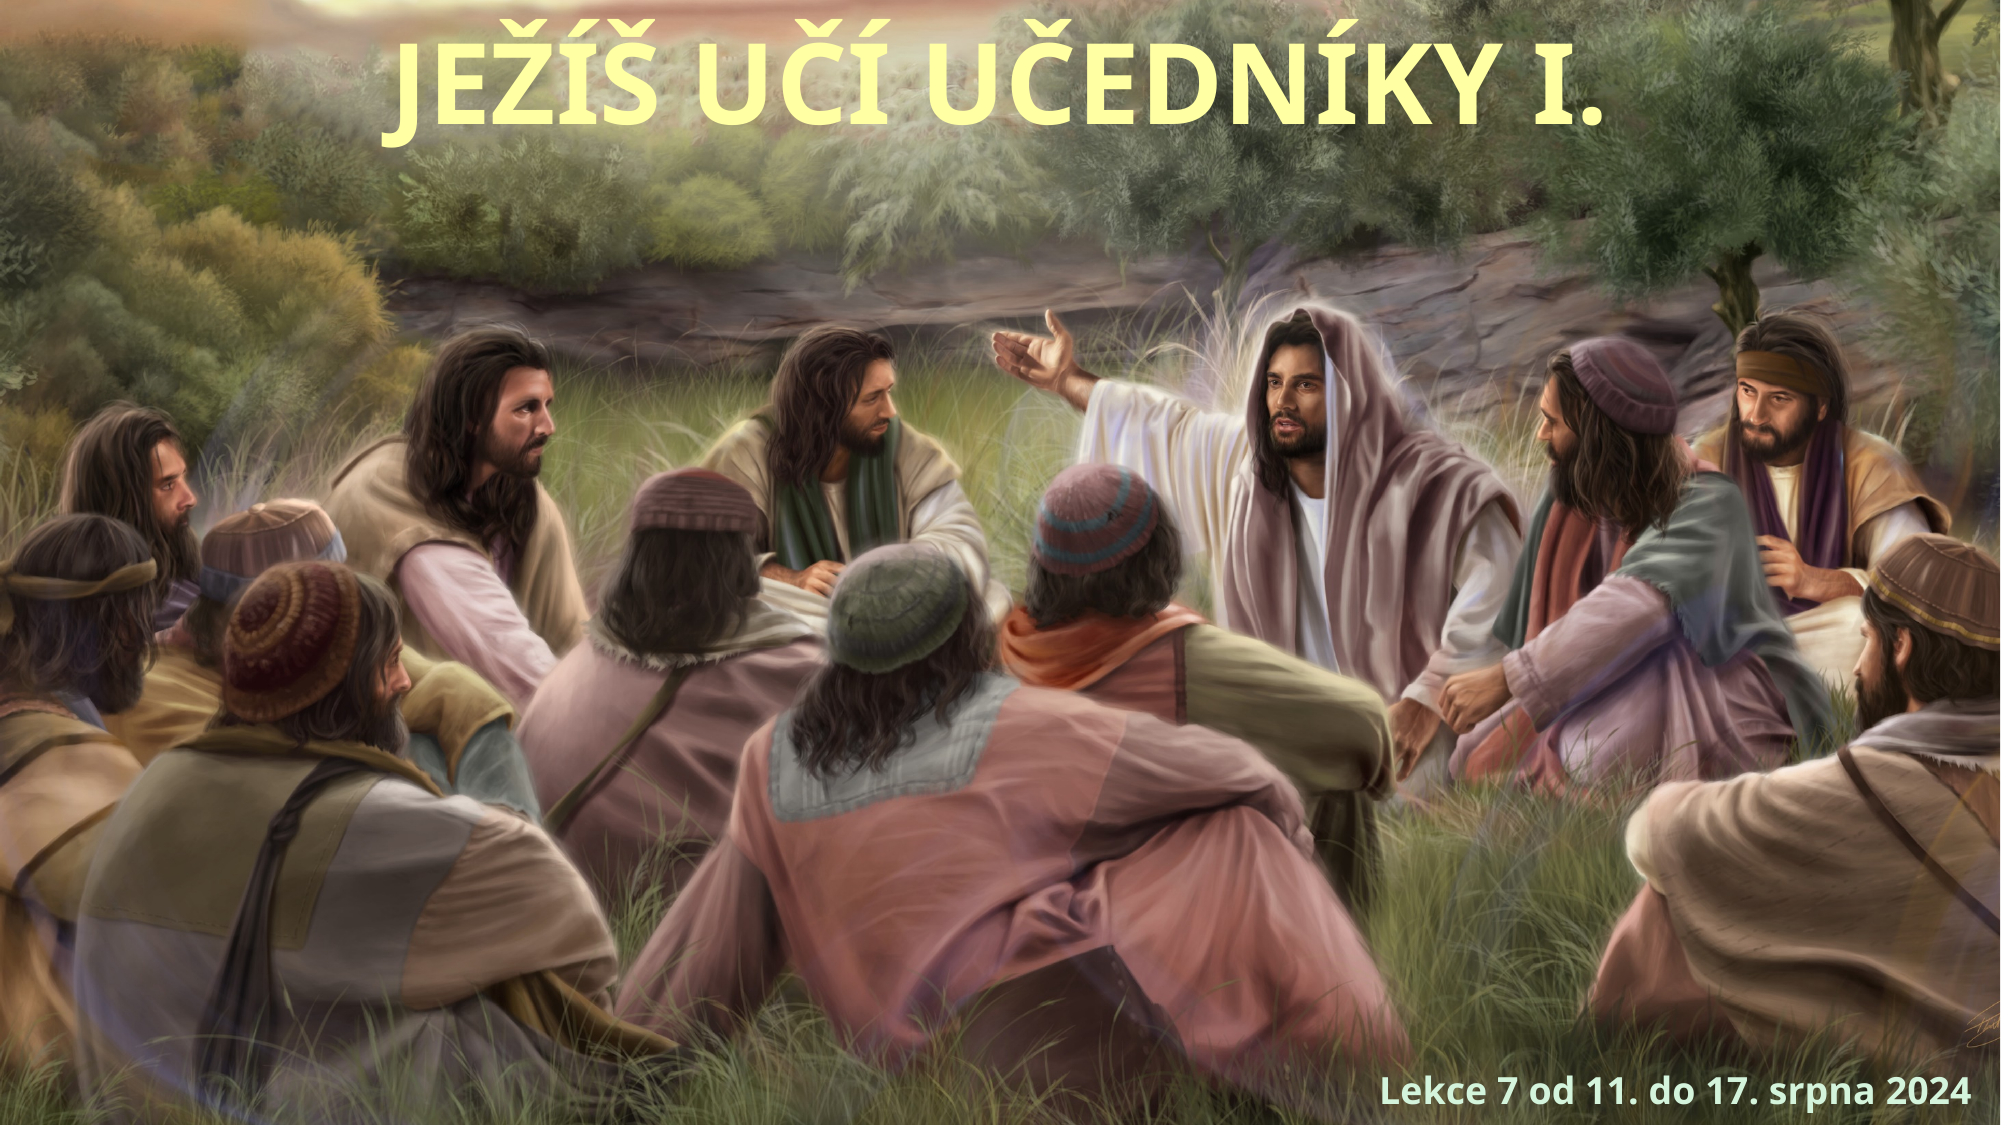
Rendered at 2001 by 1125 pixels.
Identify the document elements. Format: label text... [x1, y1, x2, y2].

picture [0, 0, 2001, 1125]
text_box Lekce 7 od 11. do 17. srpna 2024 [1364, 1060, 1987, 1120]
text_box JEŽÍŠ UČÍ UČEDNÍKY I. [0, 4, 2000, 155]
